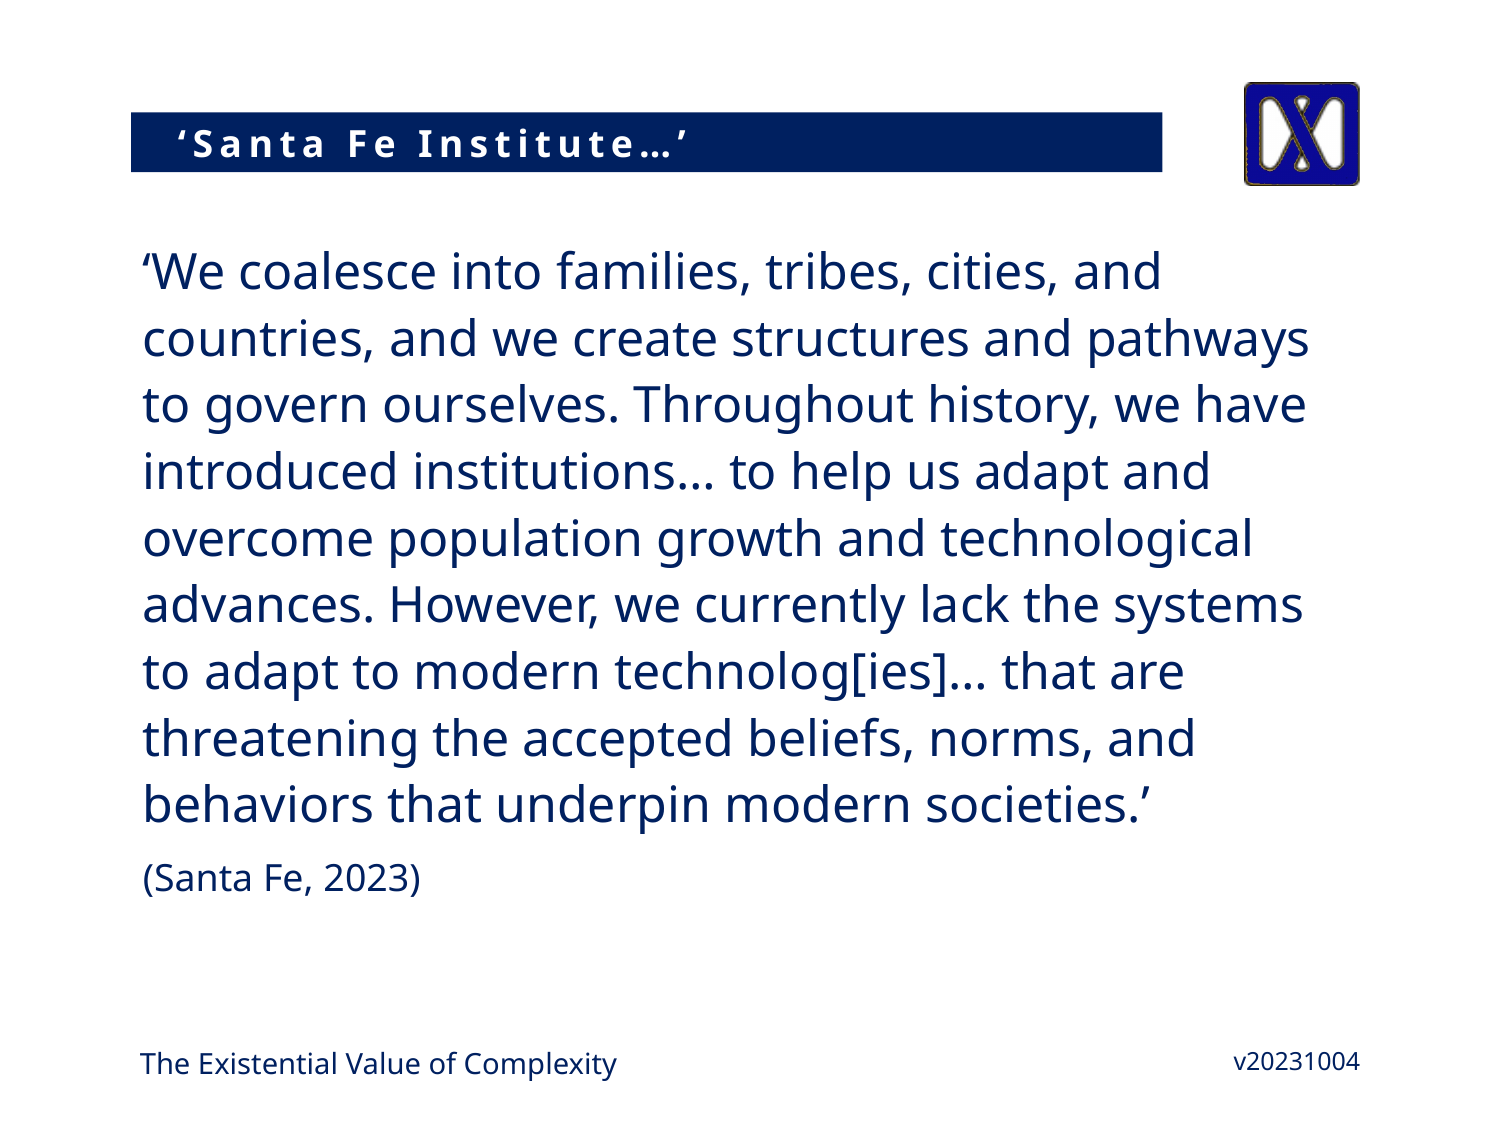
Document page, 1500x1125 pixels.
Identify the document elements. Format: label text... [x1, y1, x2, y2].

text_box v20231004 [950, 1037, 1375, 1083]
text_box ‘Santa Fe Institute…’ [131, 112, 1163, 173]
text_box ‘We coalesce into families, tribes, cities, and countries, and we create structures and pathways to govern ourselves. Throughout history, we have introduced institutions… to help us adapt and overcome population growth and technological advances. However, we currently lack the systems to adapt to modern technolog[ies]… that are threatening the accepted beliefs, norms, and behaviors that underpin modern societies.’ (Santa Fe, 2023) [128, 225, 1379, 993]
picture [1243, 82, 1360, 186]
text_box The Existential Value of Complexity [124, 1037, 1163, 1088]
